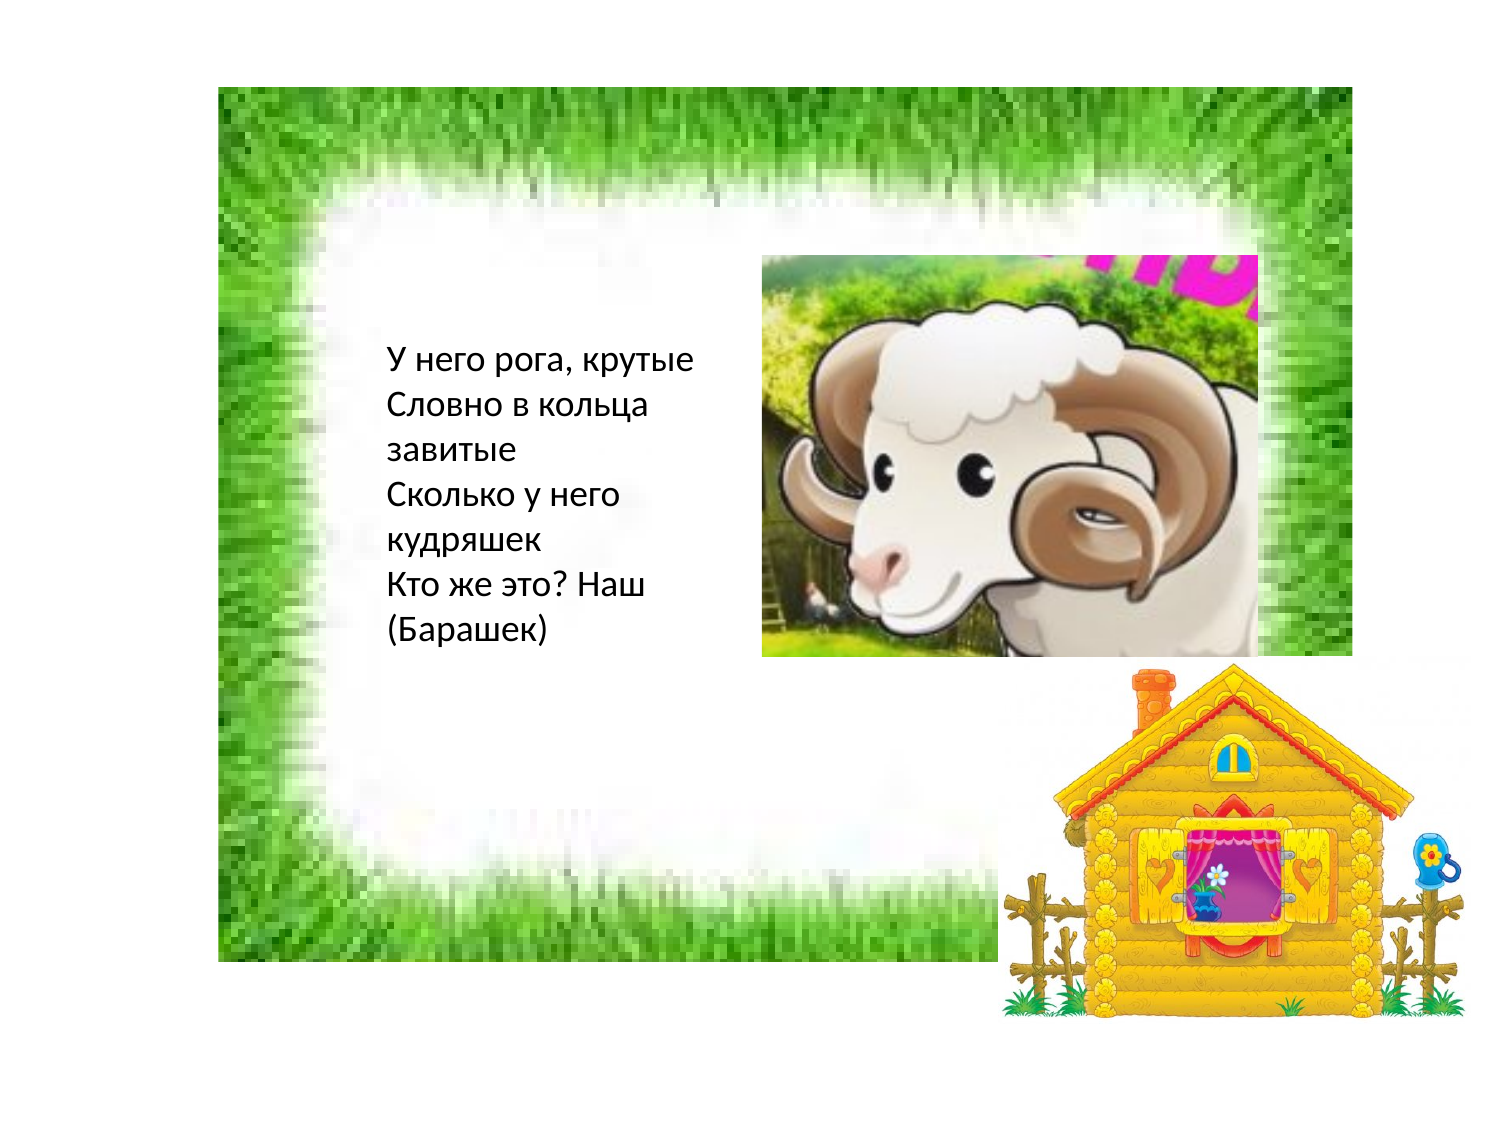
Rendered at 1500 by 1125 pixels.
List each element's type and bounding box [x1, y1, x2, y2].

picture [218, 86, 1471, 1024]
